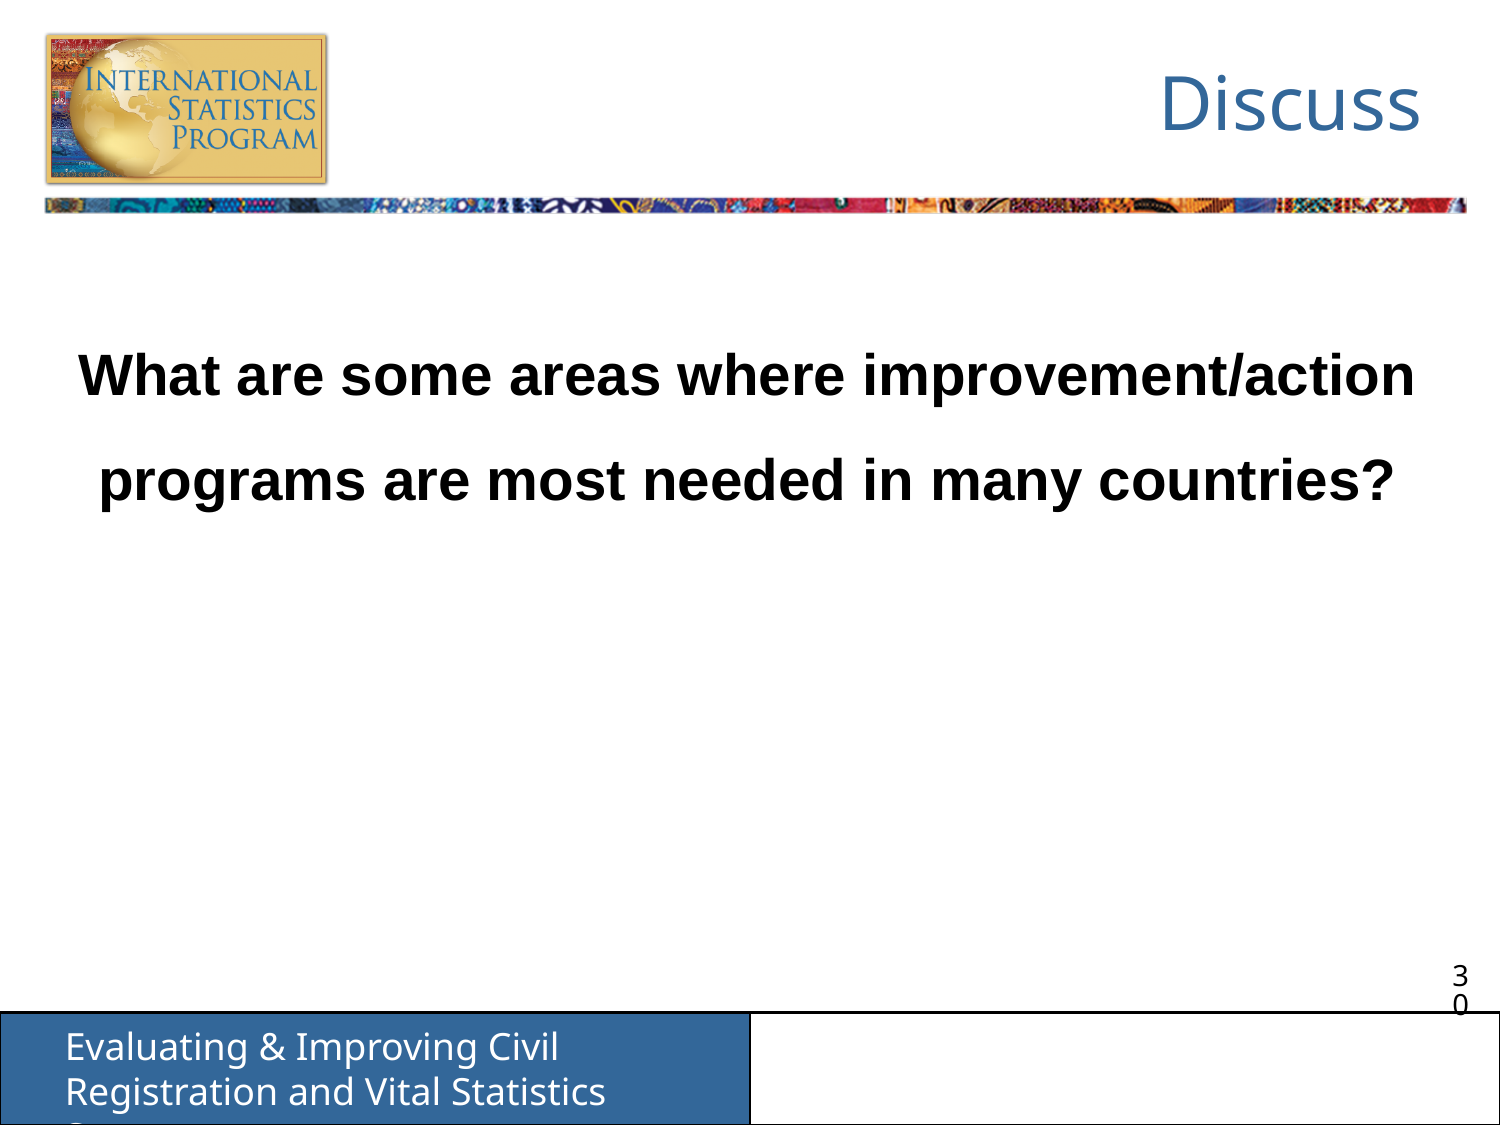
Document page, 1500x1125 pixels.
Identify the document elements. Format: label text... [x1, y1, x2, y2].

picture [1, 1014, 749, 1124]
picture [37, 24, 1481, 219]
picture [160, 204, 169, 212]
list What are some areas where improvement/action programs are most needed in many countries? [58, 212, 1438, 988]
title Discuss [62, 37, 1438, 175]
